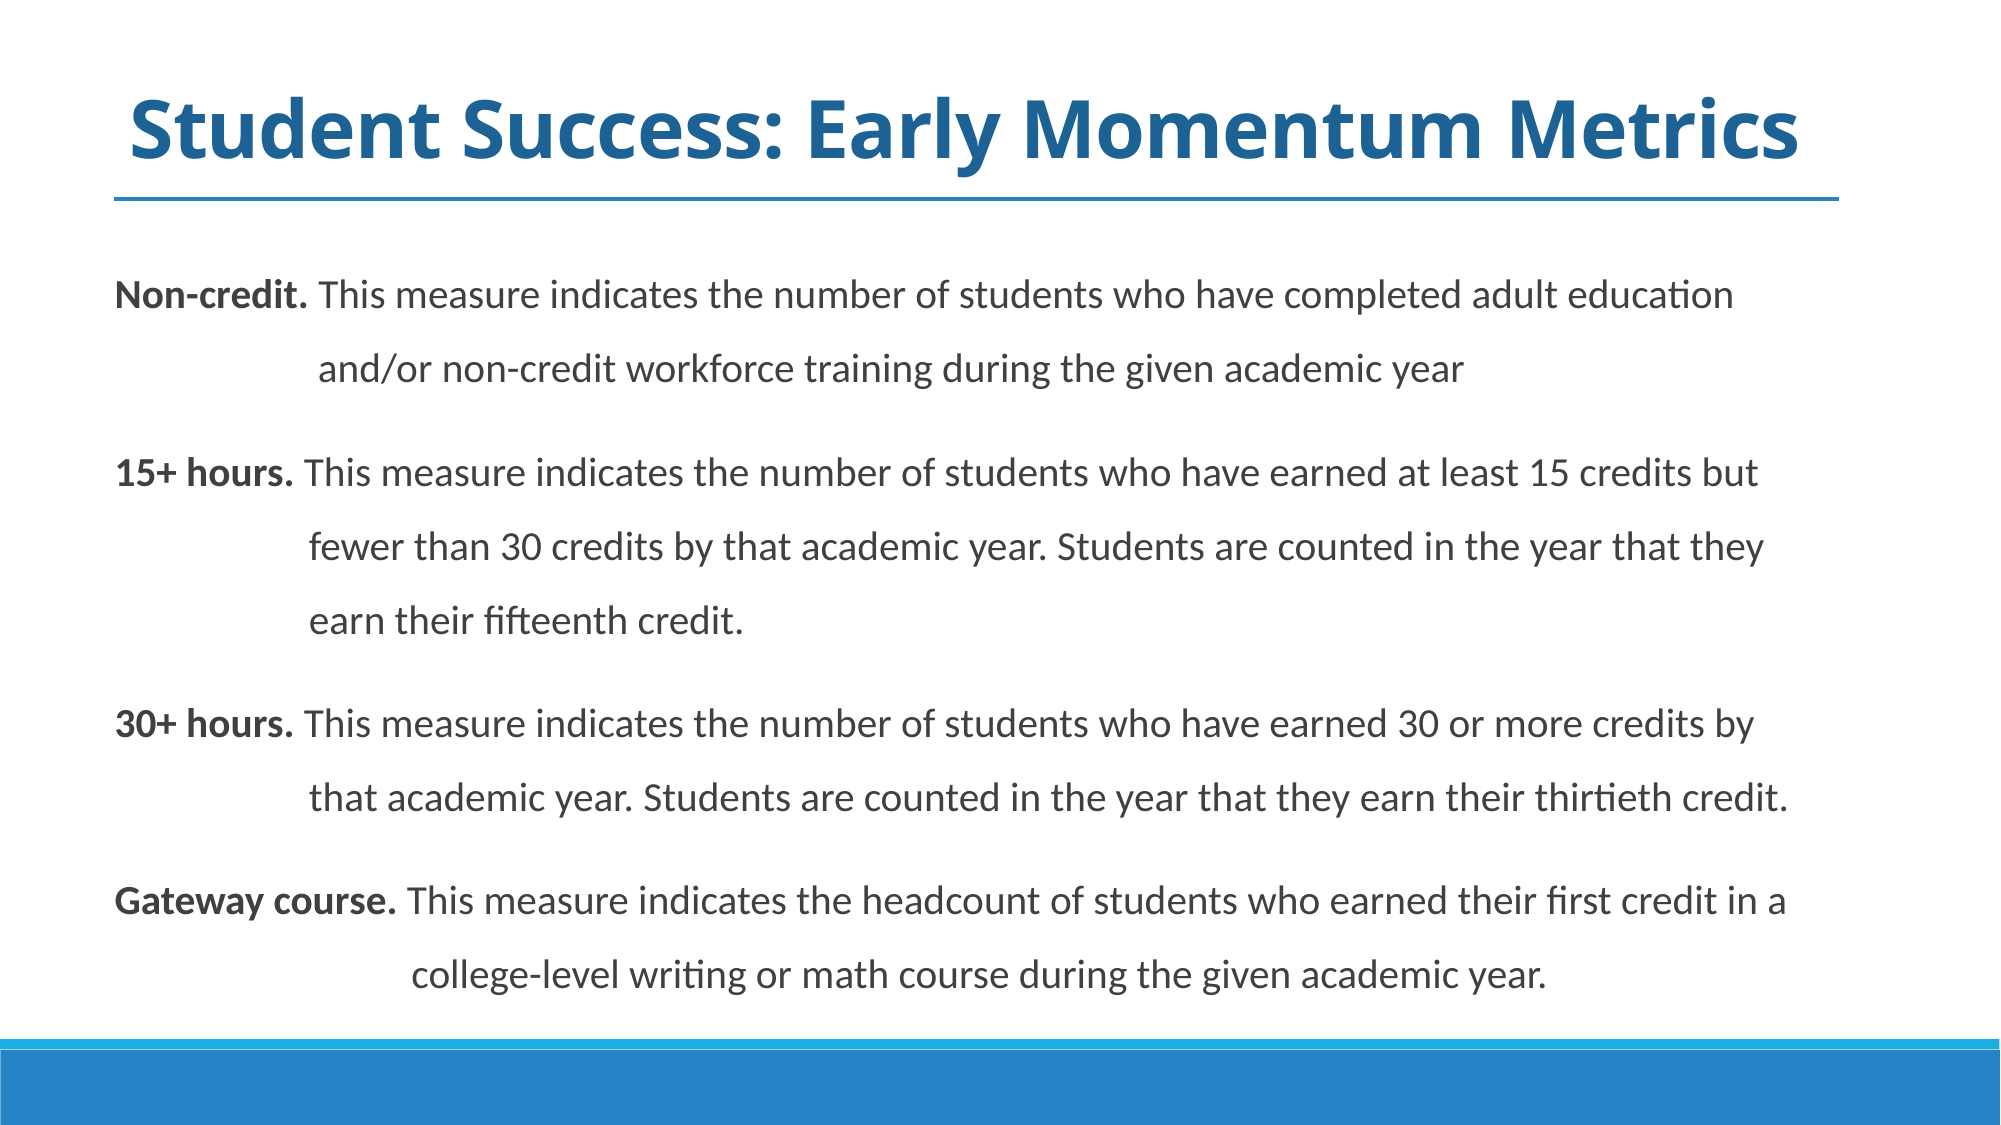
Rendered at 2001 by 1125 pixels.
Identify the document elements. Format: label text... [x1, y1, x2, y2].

title Student Success: Early Momentum Metrics [114, 21, 1840, 183]
list Non-credit. This measure indicates the number of students who have completed adult education and/or non-credit workforce training during the given academic year 15+ hours. This measure indicates the number of students who have earned at least 15 credits but fewer than 30 credits by that academic year. Students are counted in the year that they earn their fifteenth credit. 30+ hours. This measure indicates the number of students who have earned 30 or more credits by that academic year. Students are counted in the year that they earn their thirtieth credit. Gateway course. This measure indicates the headcount of students who earned their first credit in a college-level writing or math course during the given academic year. [114, 235, 1830, 1010]
